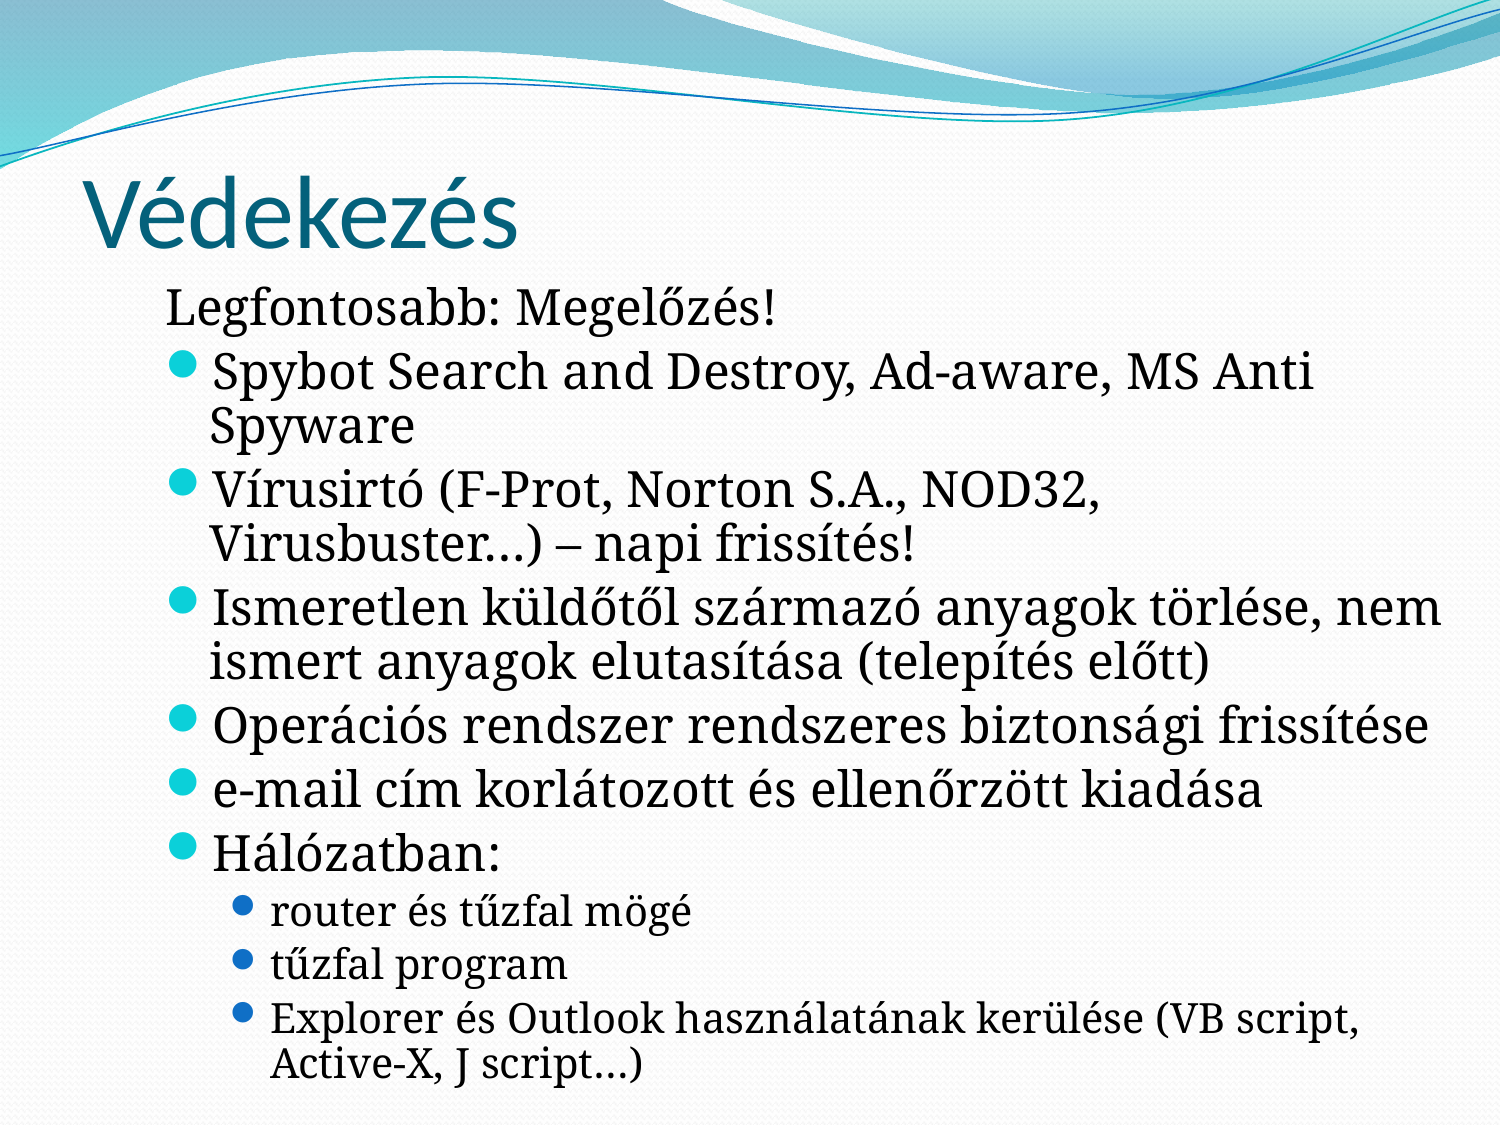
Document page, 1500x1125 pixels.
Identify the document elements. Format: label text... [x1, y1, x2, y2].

list Legfontosabb: Megelőzés! Spybot Search and Destroy, Ad-aware, MS Anti Spyware Vírusirtó (F-Prot, Norton S.A., NOD32, Virusbuster…) – napi frissítés! Ismeretlen küldőtől származó anyagok törlése, nem ismert anyagok elutasítása (telepítés előtt) Operációs rendszer rendszeres biztonsági frissítése e-mail cím korlátozott és ellenőrzött kiadása Hálózatban: router és tűzfal mögé tűzfal program Explorer és Outlook használatának kerülése (VB script, Active-X, J script…) [149, 274, 1463, 1088]
title Védekezés [81, 81, 1433, 270]
